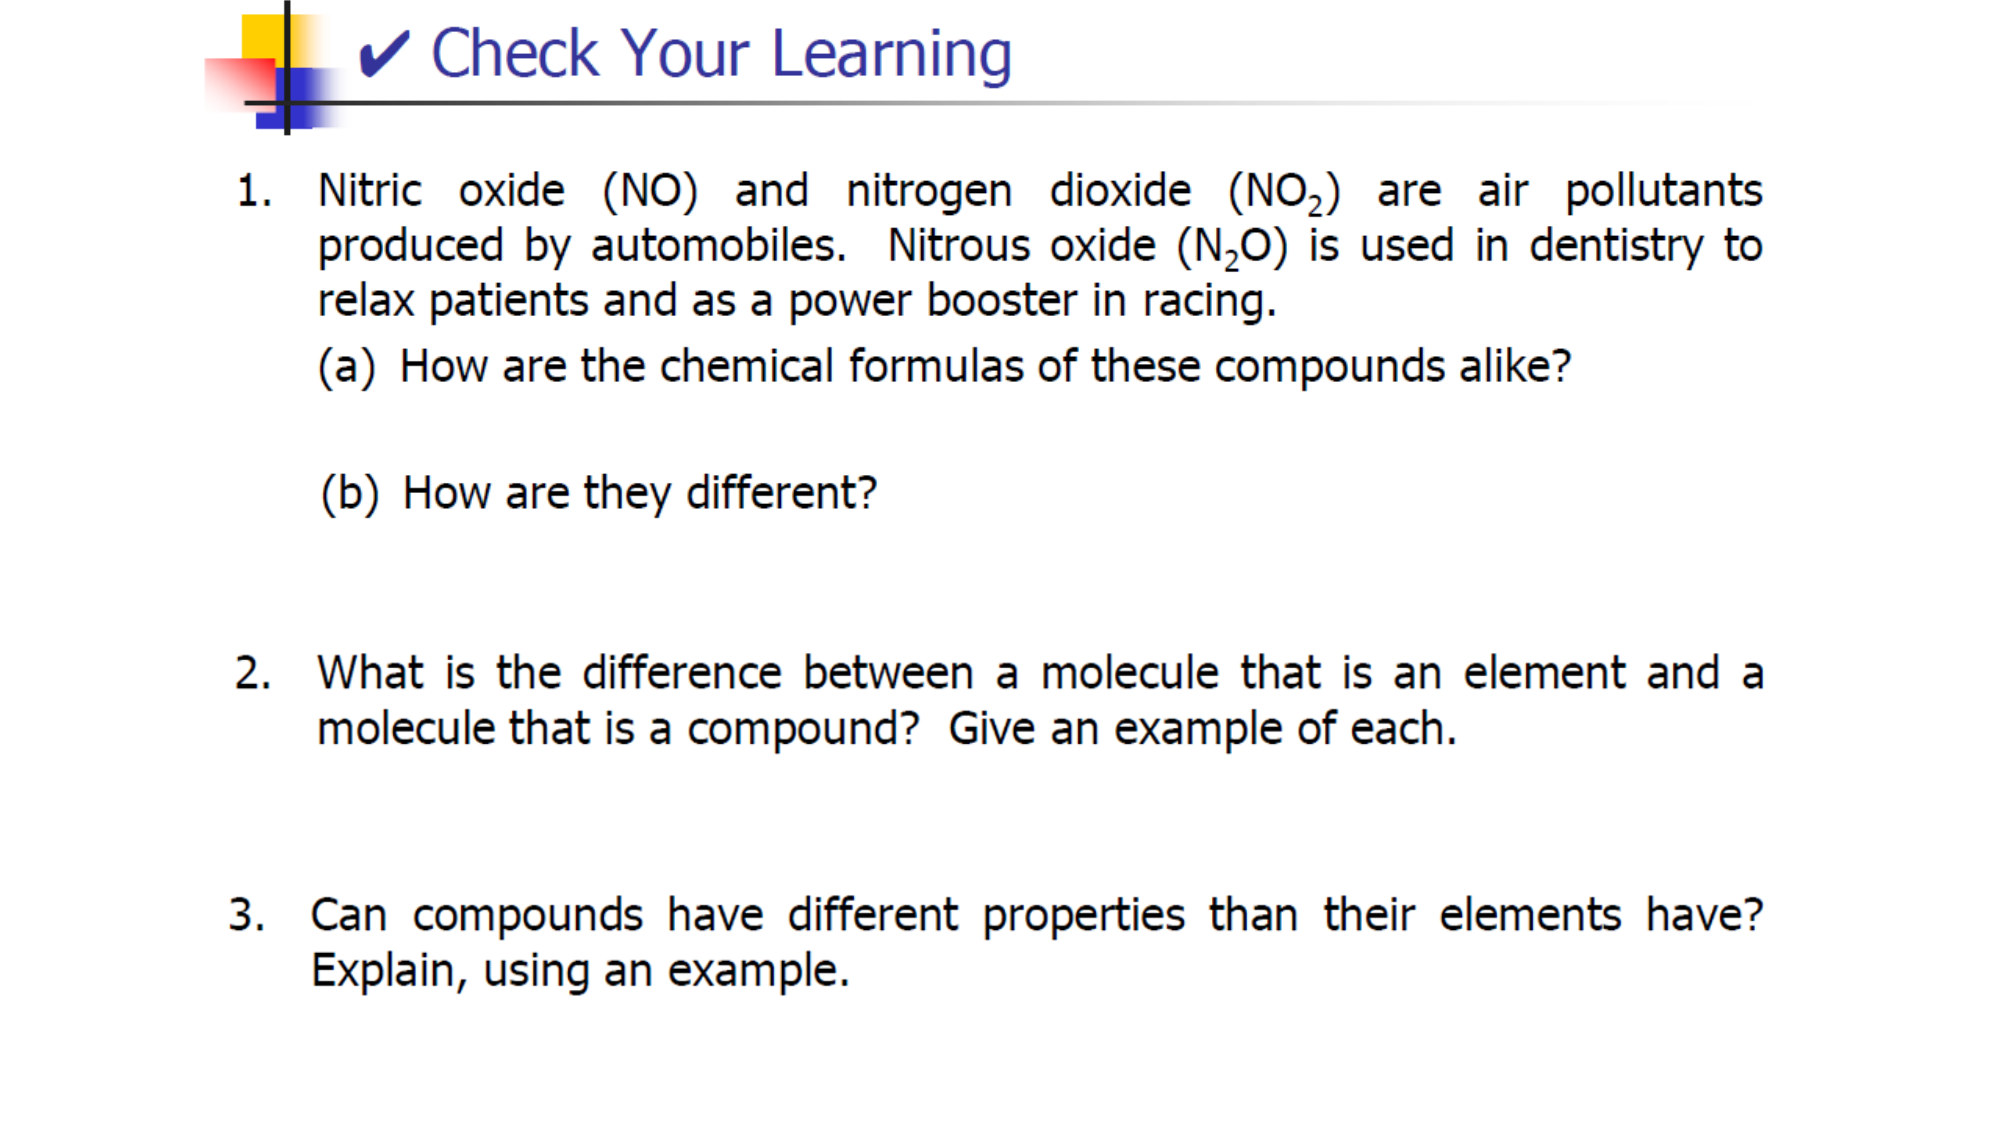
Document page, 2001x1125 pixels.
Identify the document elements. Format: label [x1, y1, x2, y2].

picture [200, 463, 1793, 534]
picture [0, 869, 1997, 1013]
picture [0, 635, 2000, 768]
picture [200, 0, 1800, 407]
